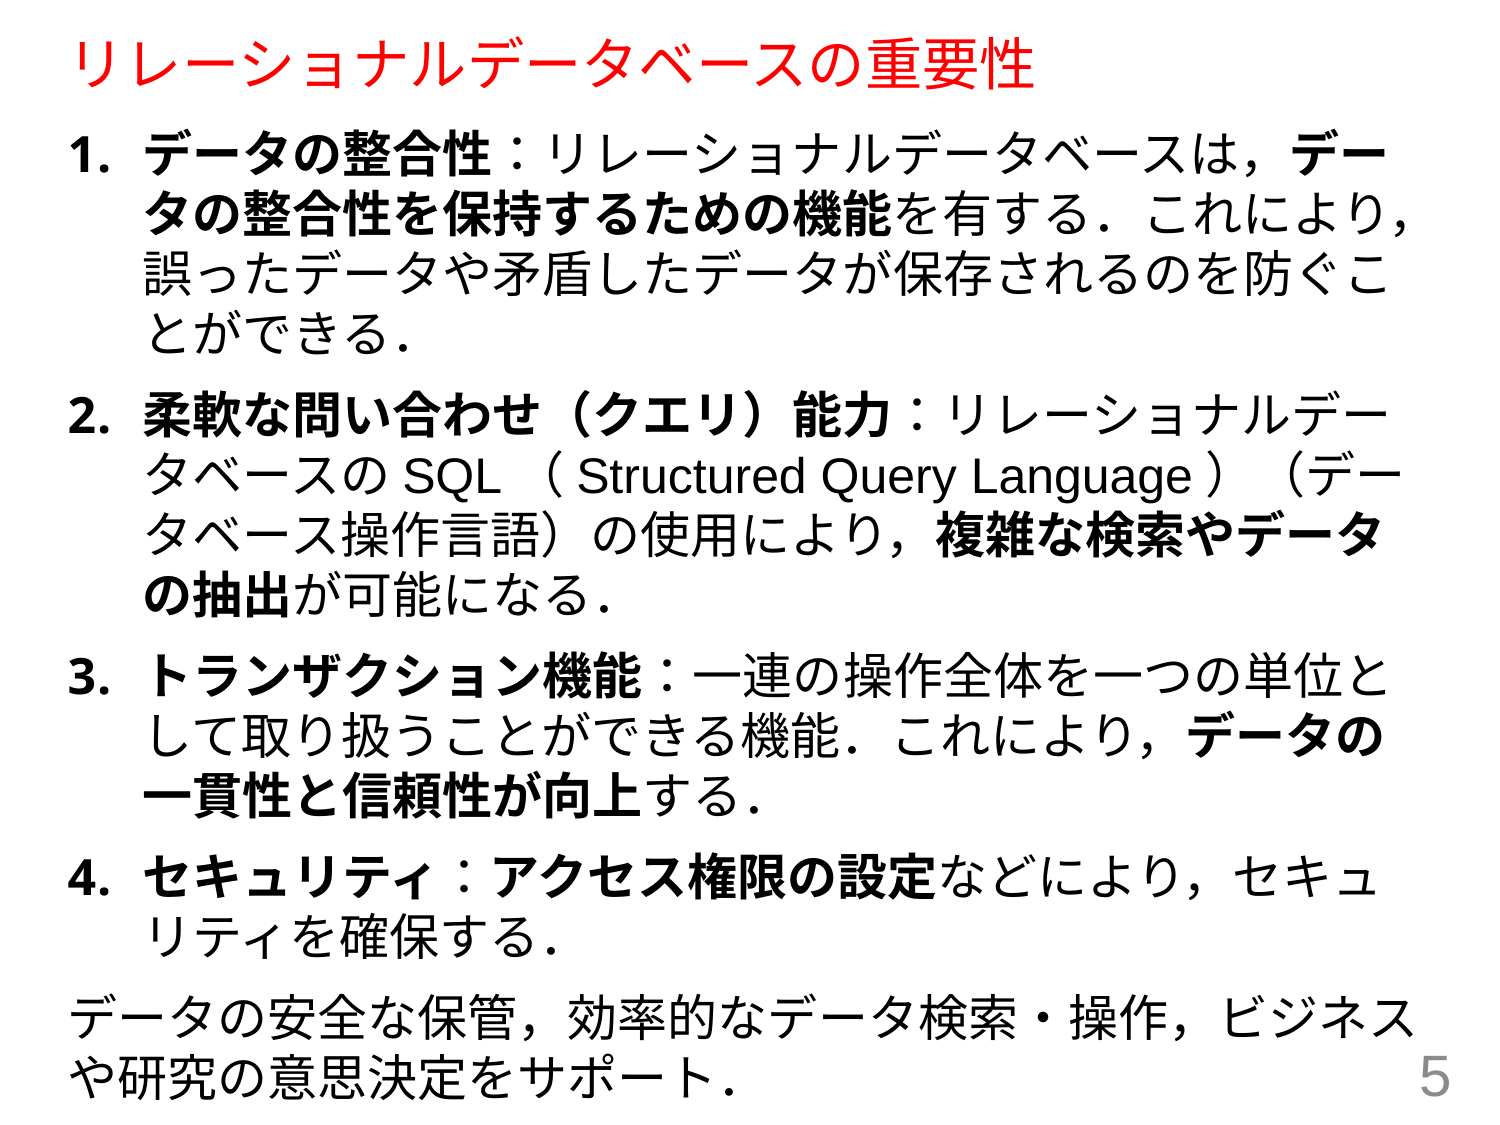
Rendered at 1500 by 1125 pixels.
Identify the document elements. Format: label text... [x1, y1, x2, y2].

list データの整合性：リレーショナルデータベースは，データの整合性を保持するための機能を有する．これにより，誤ったデータや矛盾したデータが保存されるのを防ぐことができる． 柔軟な問い合わせ（クエリ）能力：リレーショナルデータベースのSQL（Structured Query Language）（データベース操作言語）の使用により，複雑な検索やデータの抽出が可能になる． トランザクション機能：一連の操作全体を一つの単位として取り扱うことができる機能．これにより，データの一貫性と信頼性が向上する． セキュリティ：アクセス権限の設定などにより，セキュリティを確保する． データの安全な保管，効率的なデータ検索・操作，ビジネスや研究の意思決定をサポート． [52, 115, 1441, 1073]
slide_number 5 [1129, 1042, 1467, 1103]
title リレーショナルデータベースの重要性 [52, 28, 1441, 106]
